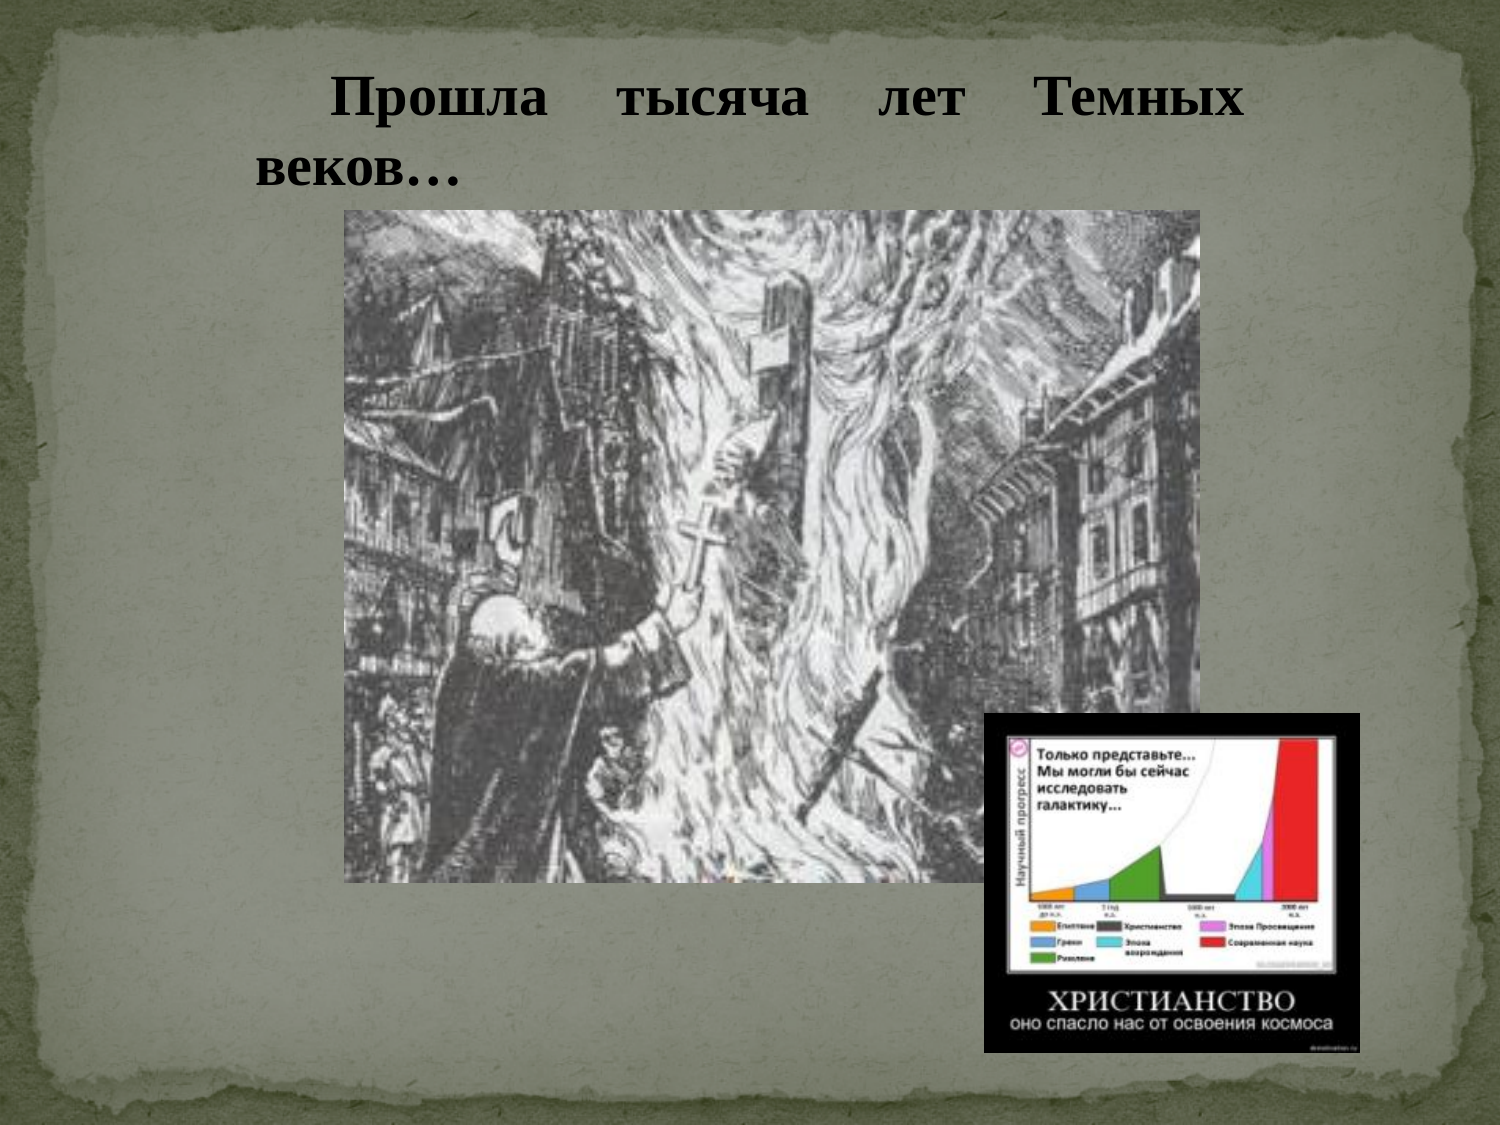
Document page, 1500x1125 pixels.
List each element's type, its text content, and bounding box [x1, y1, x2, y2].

picture [344, 210, 1360, 1053]
text_box Прошла тысяча лет Темных веков… [240, 84, 1260, 170]
